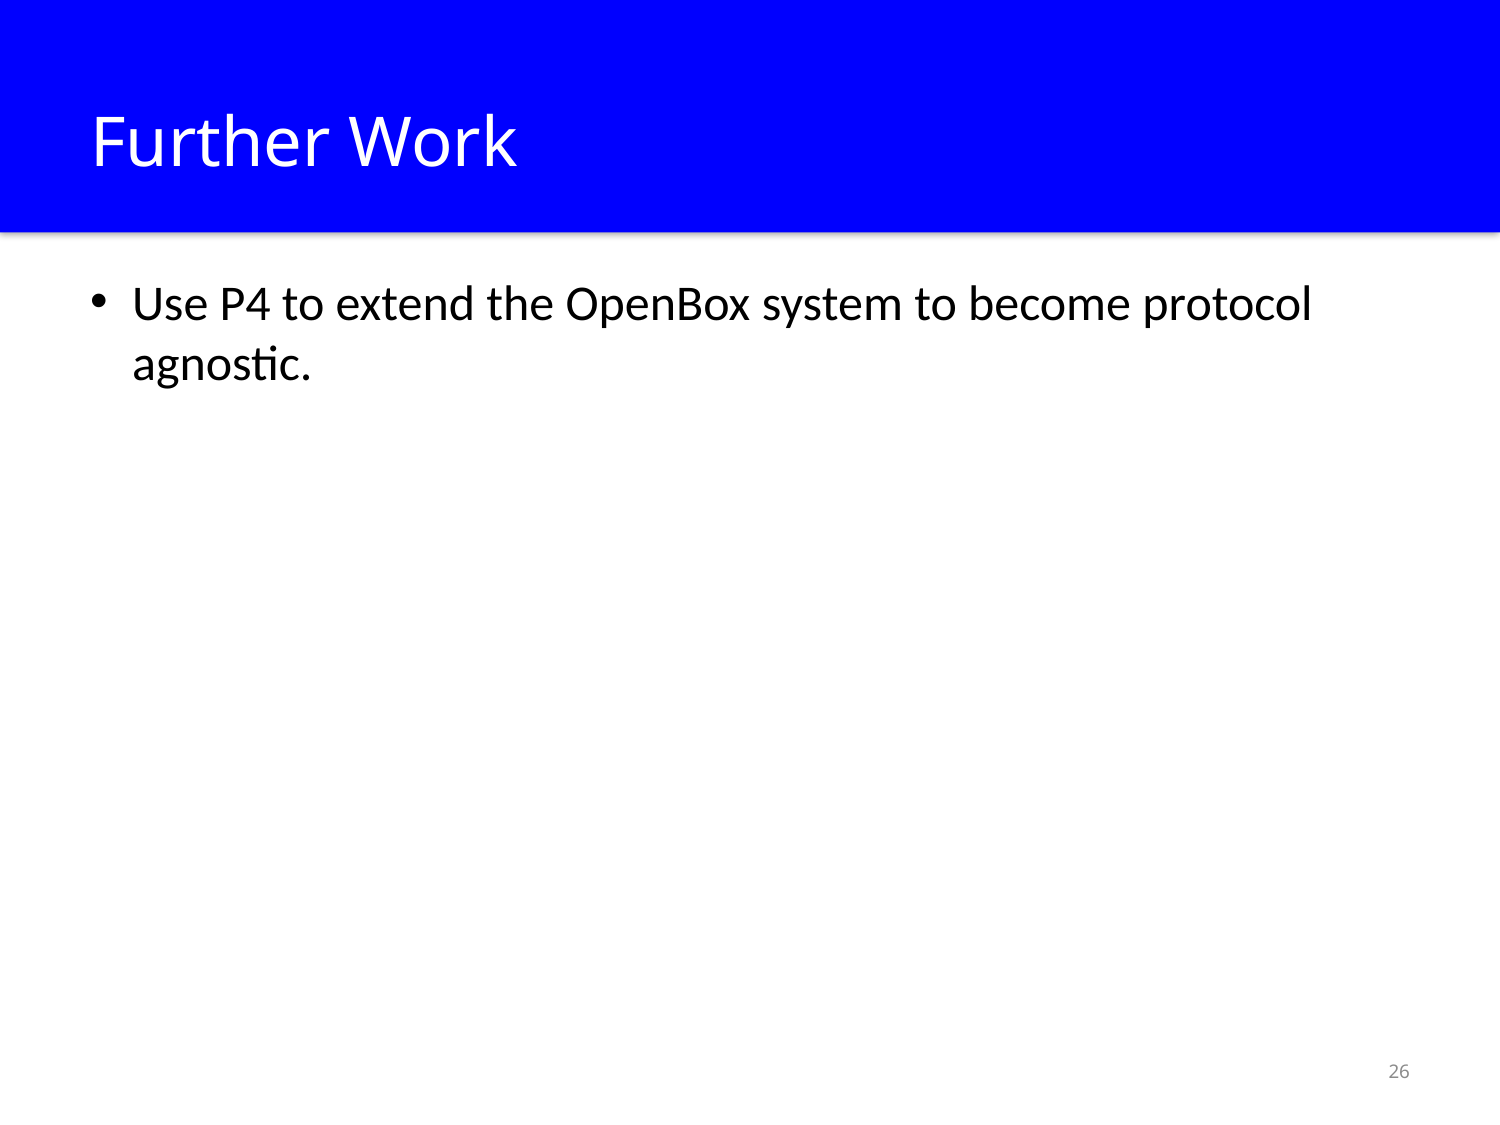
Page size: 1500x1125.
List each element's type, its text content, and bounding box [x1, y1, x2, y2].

slide_number 26 [1074, 1042, 1425, 1103]
list Use P4 to extend the OpenBox system to become protocol agnostic. [75, 262, 1425, 1005]
title Further Work [75, 45, 1425, 233]
